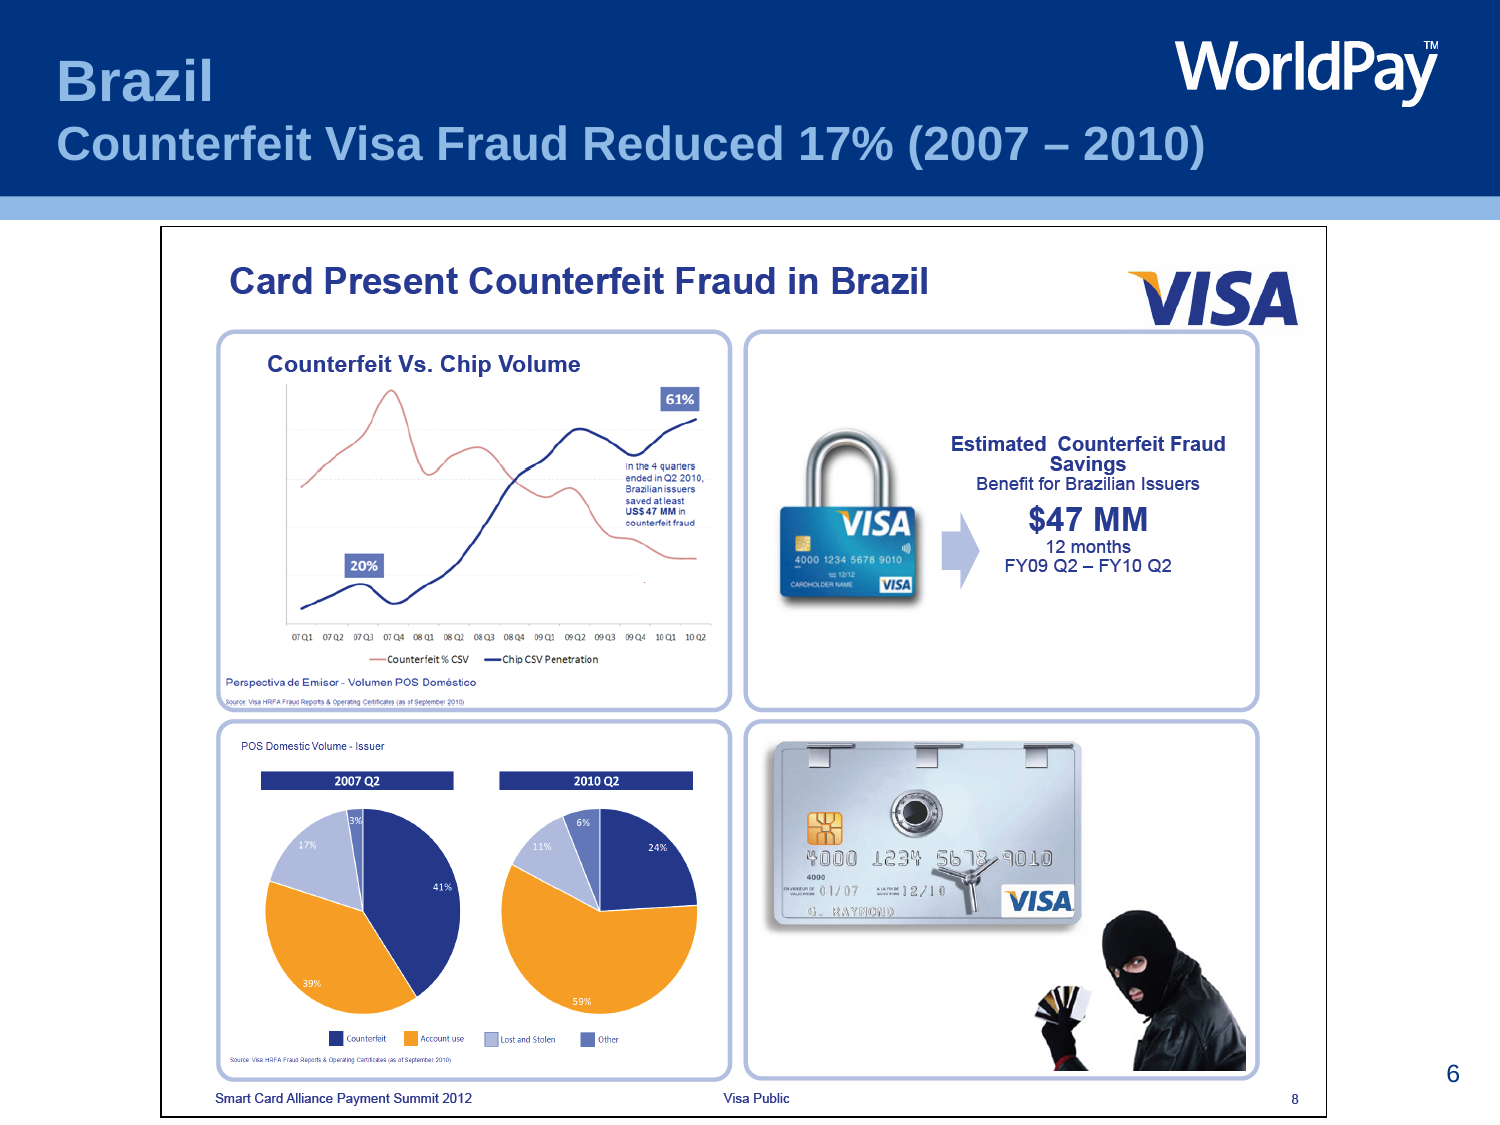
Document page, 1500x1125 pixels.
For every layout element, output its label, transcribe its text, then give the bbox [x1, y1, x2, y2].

slide_number 6 [1411, 1046, 1461, 1088]
picture [161, 227, 1326, 1117]
title Brazil Counterfeit Visa Fraud Reduced 17% (2007 – 2010) [40, 42, 1357, 171]
picture [1175, 41, 1438, 107]
